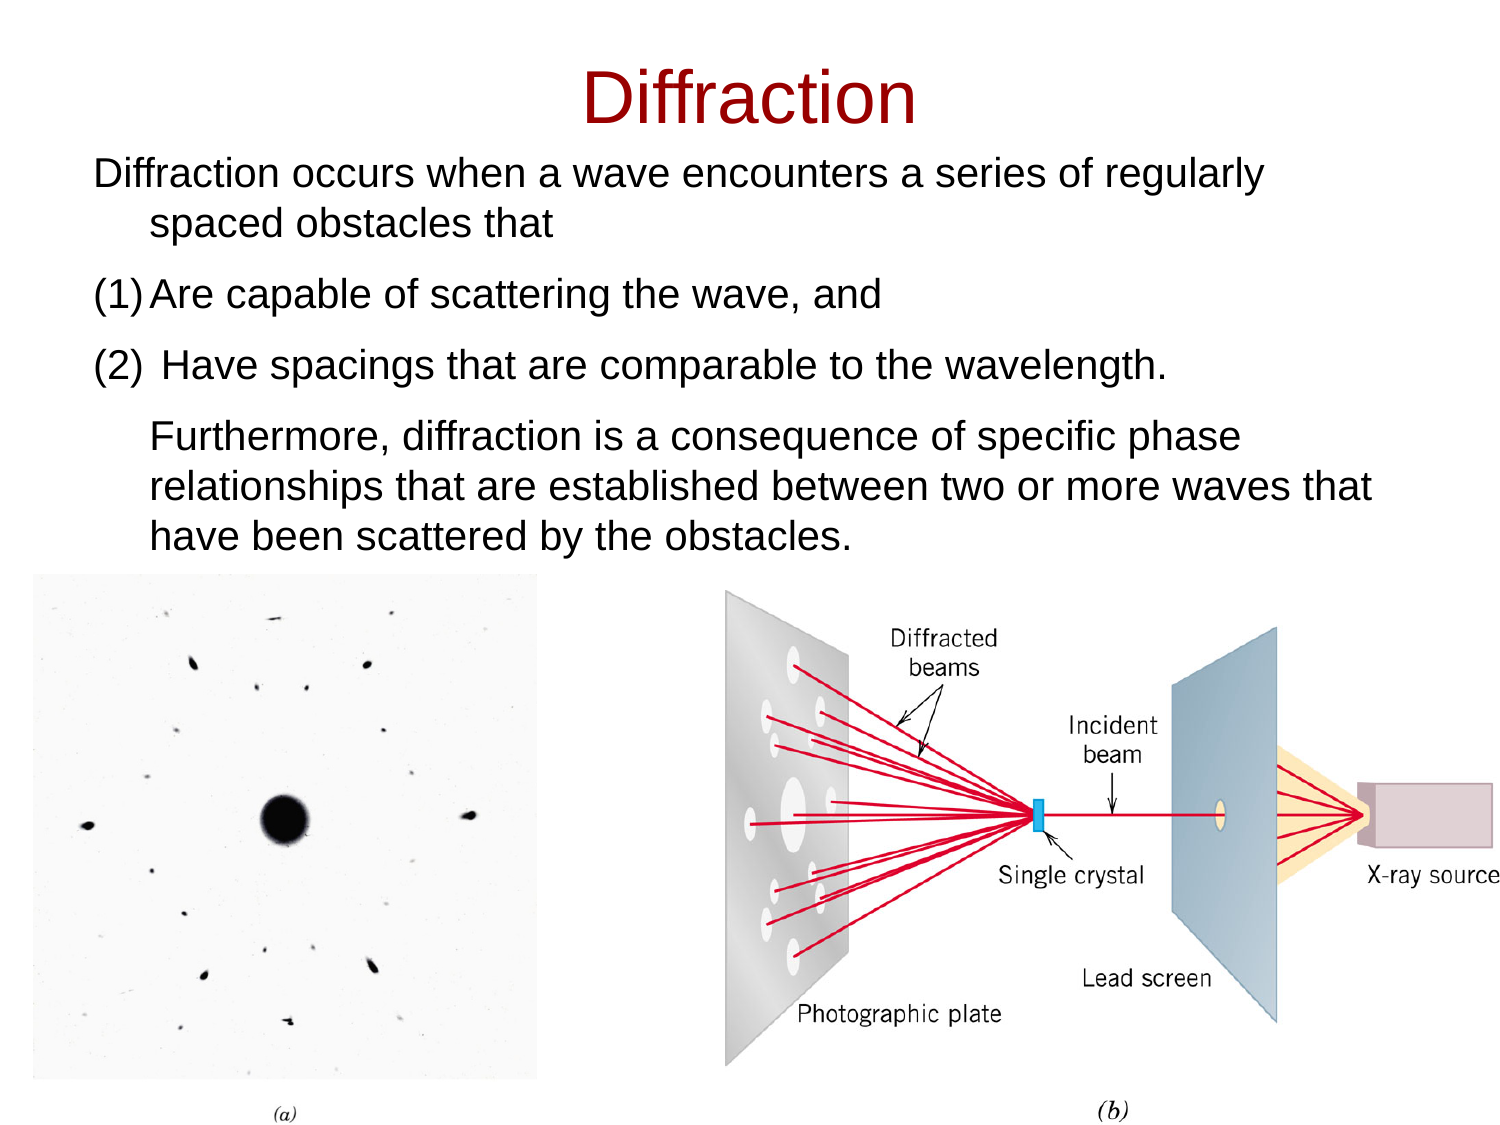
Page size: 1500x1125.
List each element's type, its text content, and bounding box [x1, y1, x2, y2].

picture [724, 590, 1500, 1125]
title Diffraction [75, 0, 1425, 188]
picture [33, 574, 537, 1125]
text_box Diffraction occurs when a wave encounters a series of regularly spaced obstacles that Are capable of scattering the wave, and Have spacings that are comparable to the wavelength. Furthermore, diffraction is a consequence of specific phase relationships that are established between two or more waves that have been scattered by the obstacles. [78, 138, 1416, 651]
